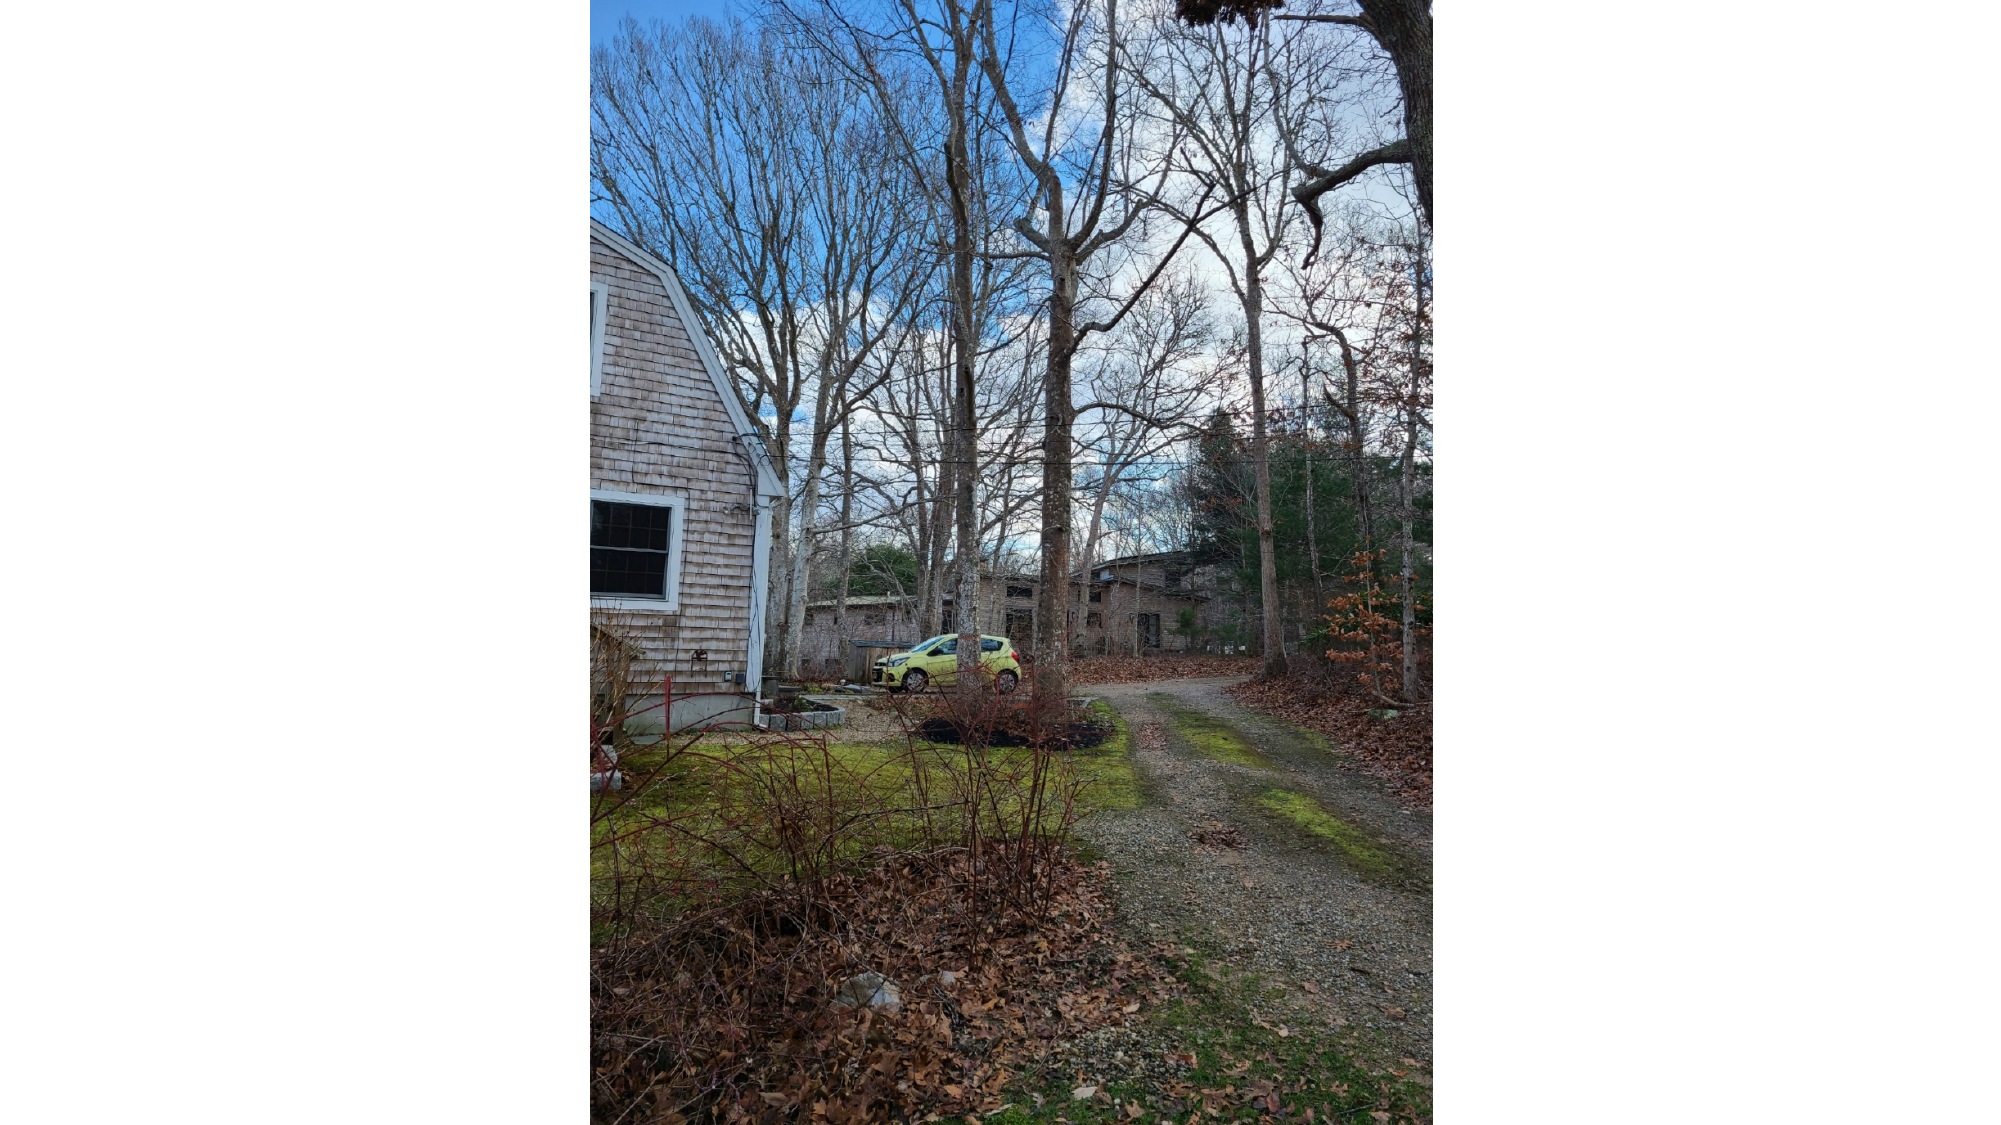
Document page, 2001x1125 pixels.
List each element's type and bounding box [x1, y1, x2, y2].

picture [448, 1, 1574, 1124]
